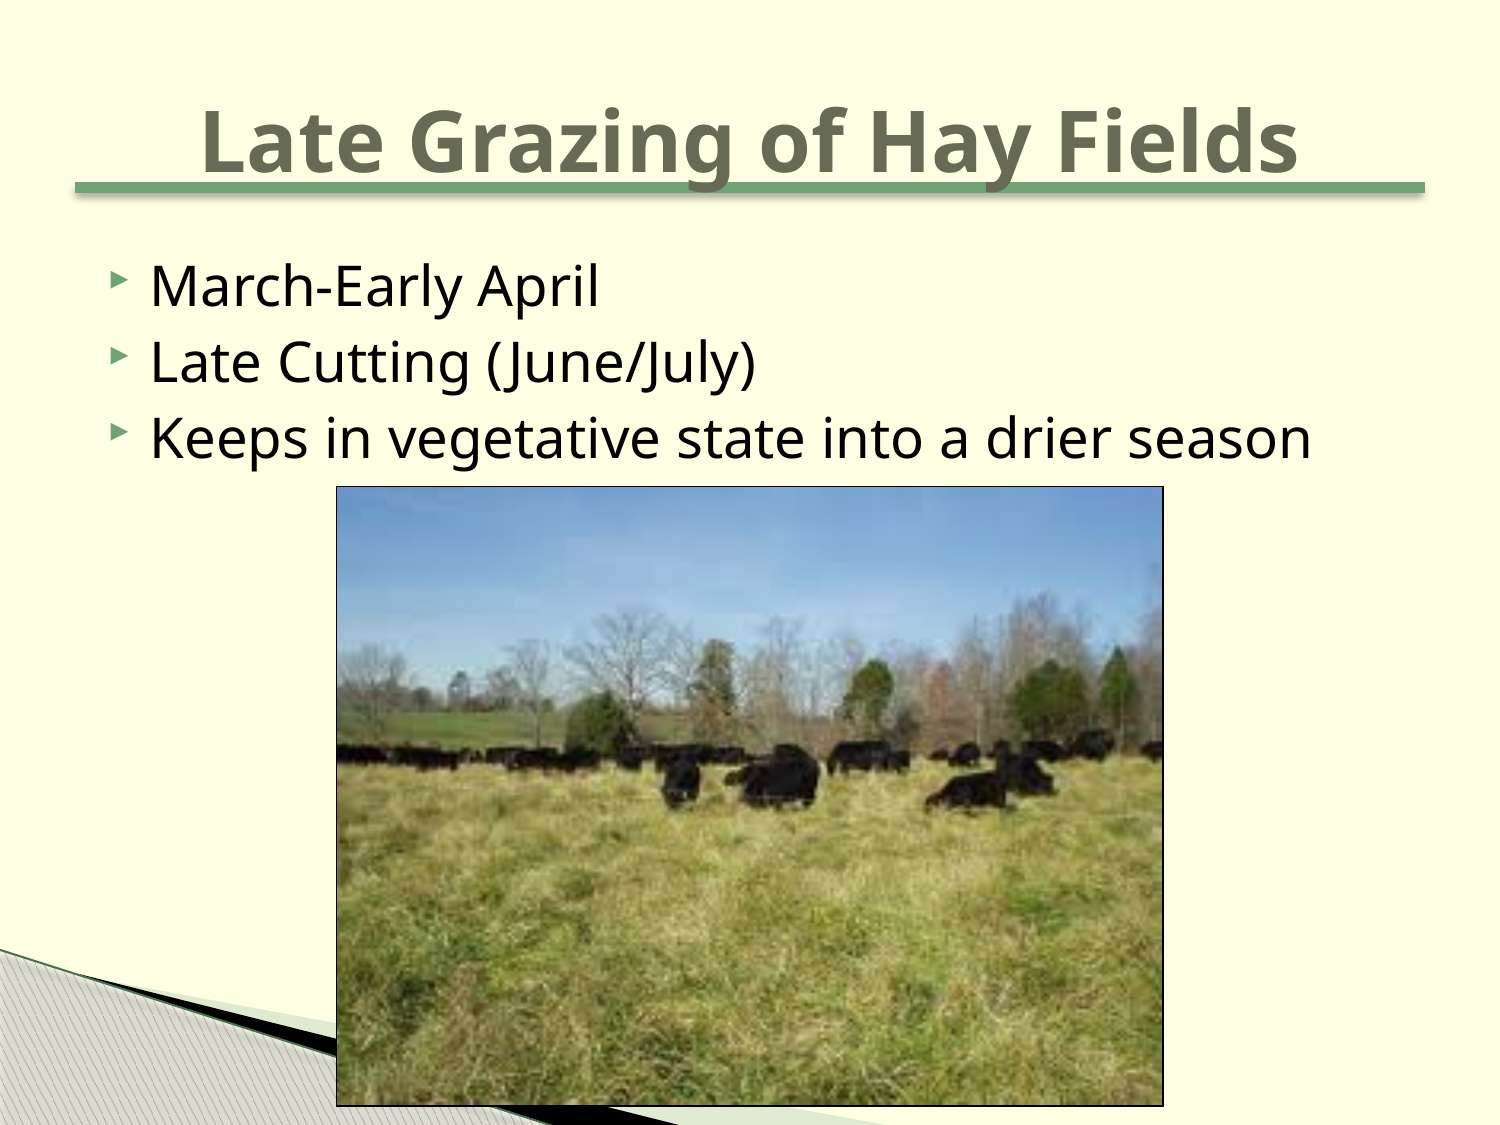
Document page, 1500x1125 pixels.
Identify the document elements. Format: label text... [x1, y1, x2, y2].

picture [337, 487, 1163, 1106]
title Late Grazing of Hay Fields [75, 45, 1425, 233]
list March-Early April Late Cutting (June/July) Keeps in vegetative state into a drier season [75, 243, 1425, 986]
